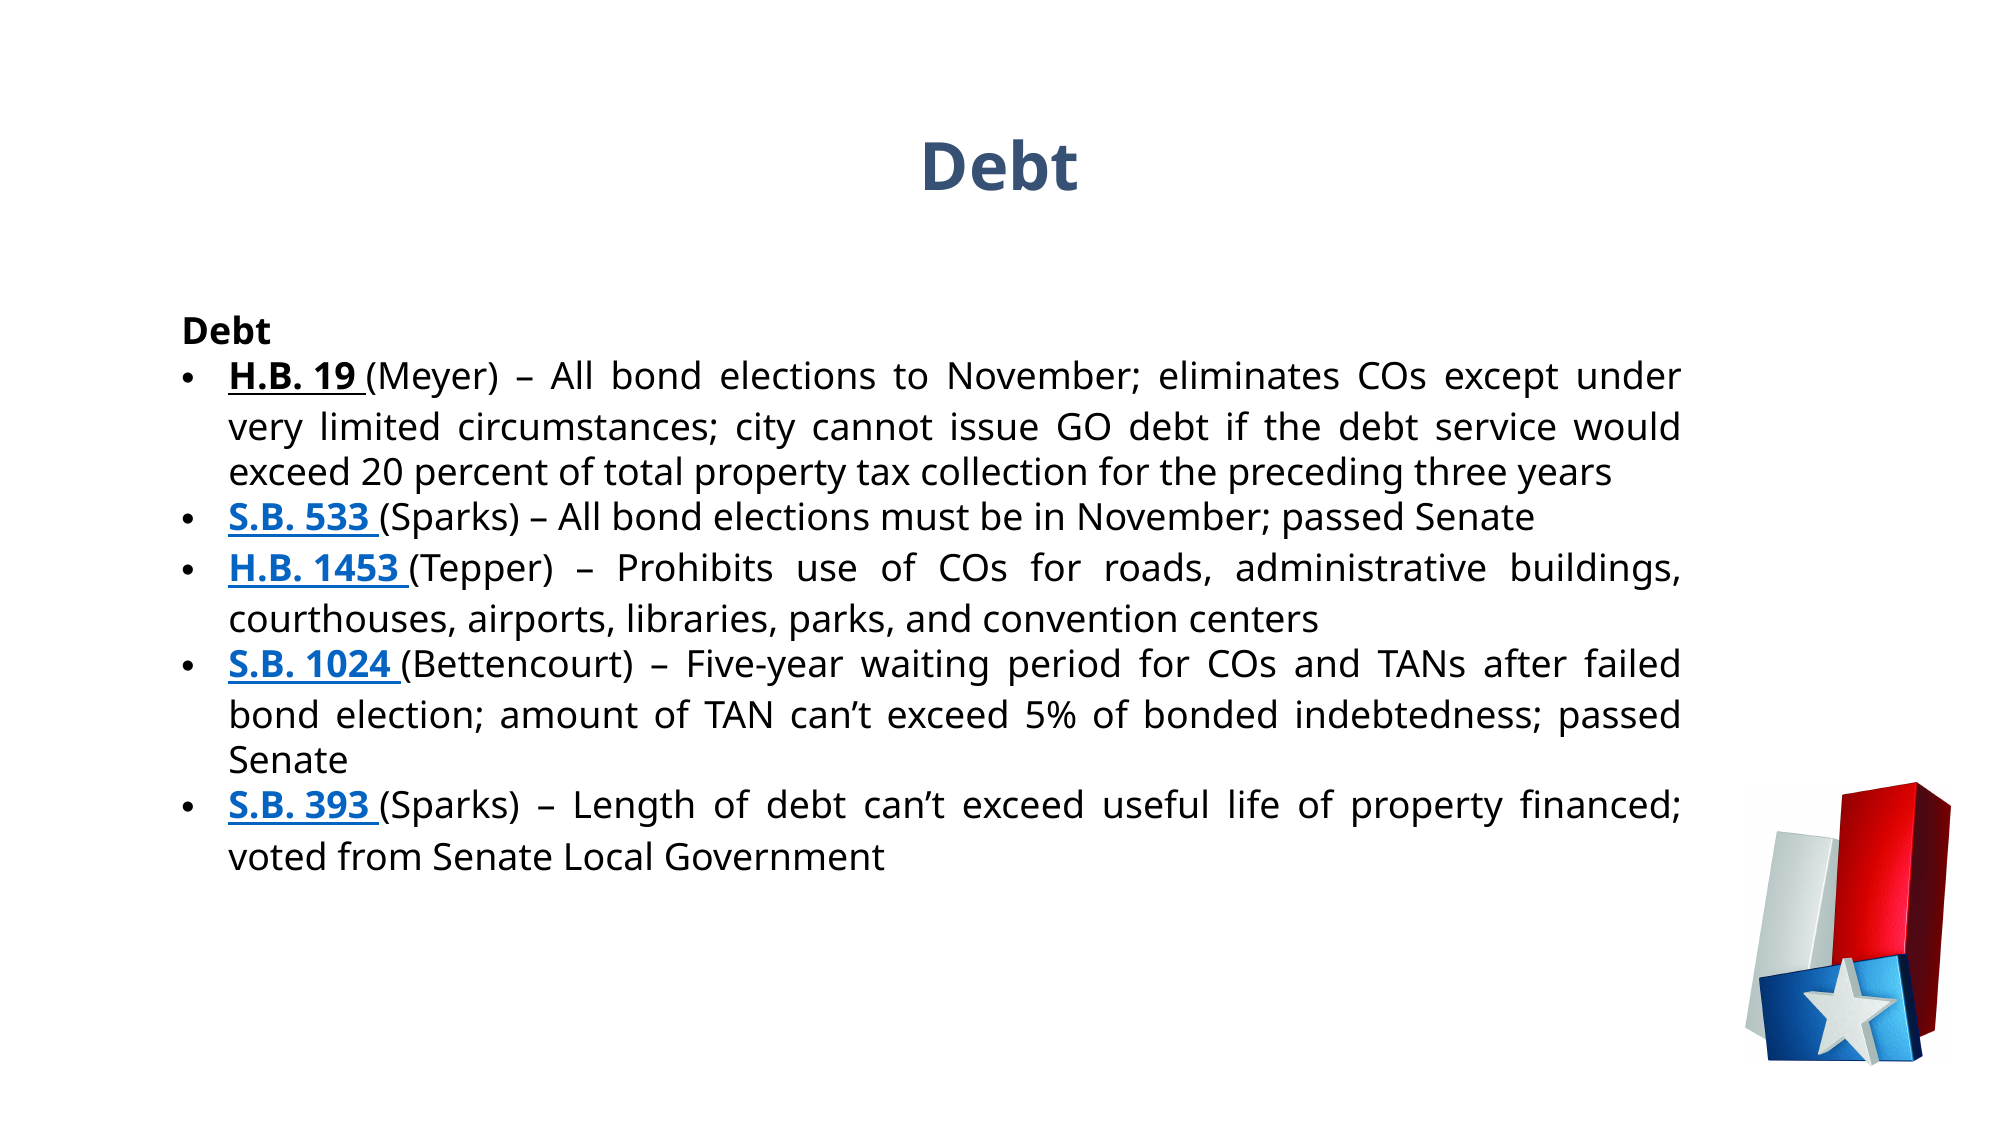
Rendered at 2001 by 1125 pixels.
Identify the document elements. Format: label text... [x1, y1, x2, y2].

title Debt [137, 59, 1863, 278]
text_box Debt H.B. 19 (Meyer) – All bond elections to November; eliminates COs except under very limited circumstances; city cannot issue GO debt if the debt service would exceed 20 percent of total property tax collection for the preceding three years S.B. 533 (Sparks) – All bond elections must be in November; passed Senate H.B. 1453 (Tepper) – Prohibits use of COs for roads, administrative buildings, courthouses, airports, libraries, parks, and convention centers S.B. 1024 (Bettencourt) – Five-year waiting period for COs and TANs after failed bond election; amount of TAN can’t exceed 5% of bonded indebtedness; passed Senate S.B. 393 (Sparks) – Length of debt can’t exceed useful life of property financed; voted from Senate Local Government [166, 299, 1698, 975]
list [1745, 782, 1952, 1066]
